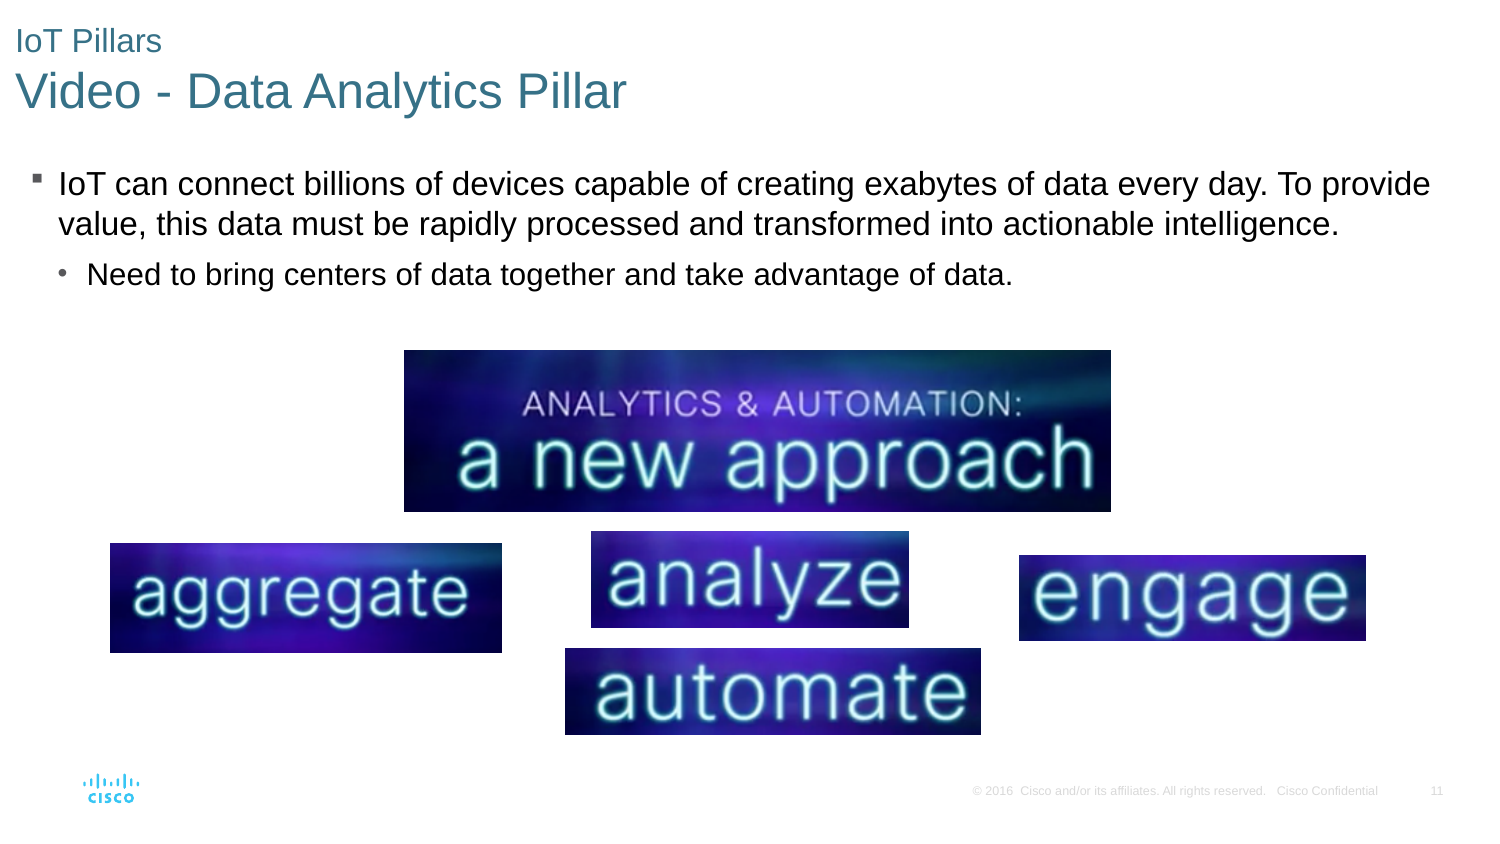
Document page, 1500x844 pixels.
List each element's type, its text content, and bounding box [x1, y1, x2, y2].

picture [591, 530, 909, 629]
picture [109, 542, 502, 653]
picture [565, 647, 981, 735]
picture [404, 350, 1112, 512]
text_box IoT can connect billions of devices capable of creating exabytes of data every day. To provide value, this data must be rapidly processed and transformed into actionable intelligence. Need to bring centers of data together and take advantage of data. [15, 154, 1500, 300]
title IoT Pillars Video - Data Analytics Pillar [0, 6, 1500, 131]
picture [1019, 555, 1366, 641]
